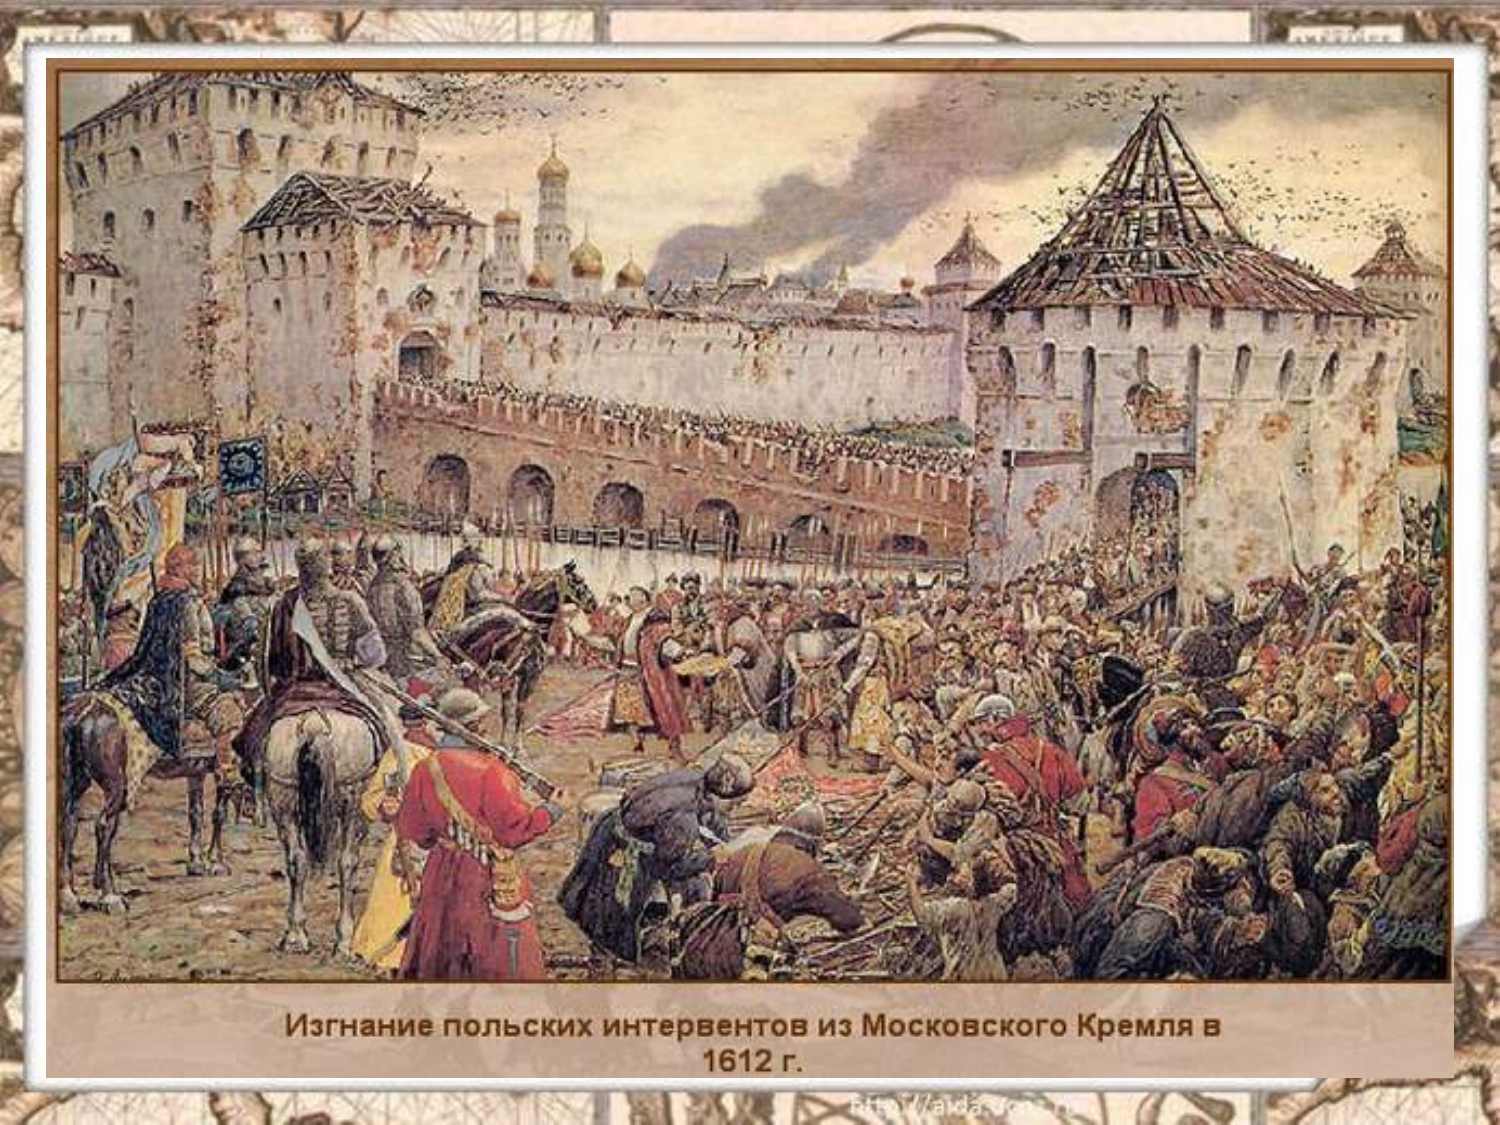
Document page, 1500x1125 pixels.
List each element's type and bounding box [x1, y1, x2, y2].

picture [0, 0, 1500, 1125]
list [46, 58, 1454, 1078]
